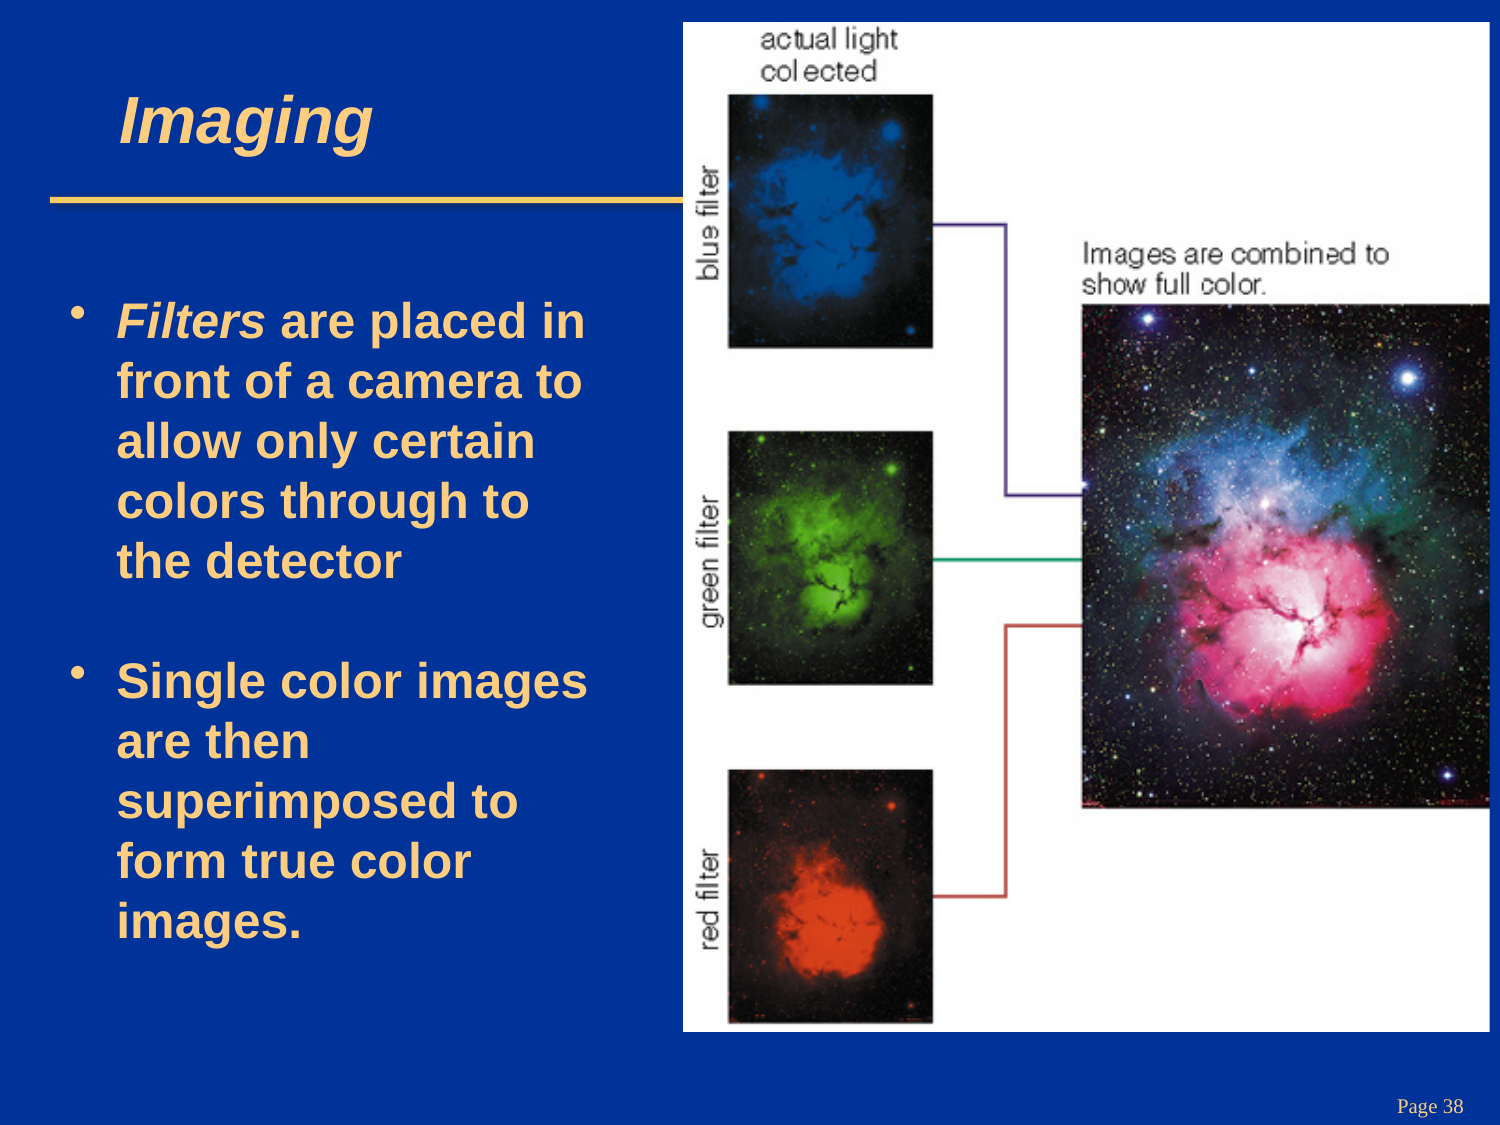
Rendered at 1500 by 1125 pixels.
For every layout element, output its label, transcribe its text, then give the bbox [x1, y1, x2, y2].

list Filters are placed in front of a camera to allow only certain colors through to the detector Single color images are then superimposed to form true color images. [53, 281, 605, 957]
title Imaging [103, 53, 677, 180]
picture [682, 22, 1490, 1032]
